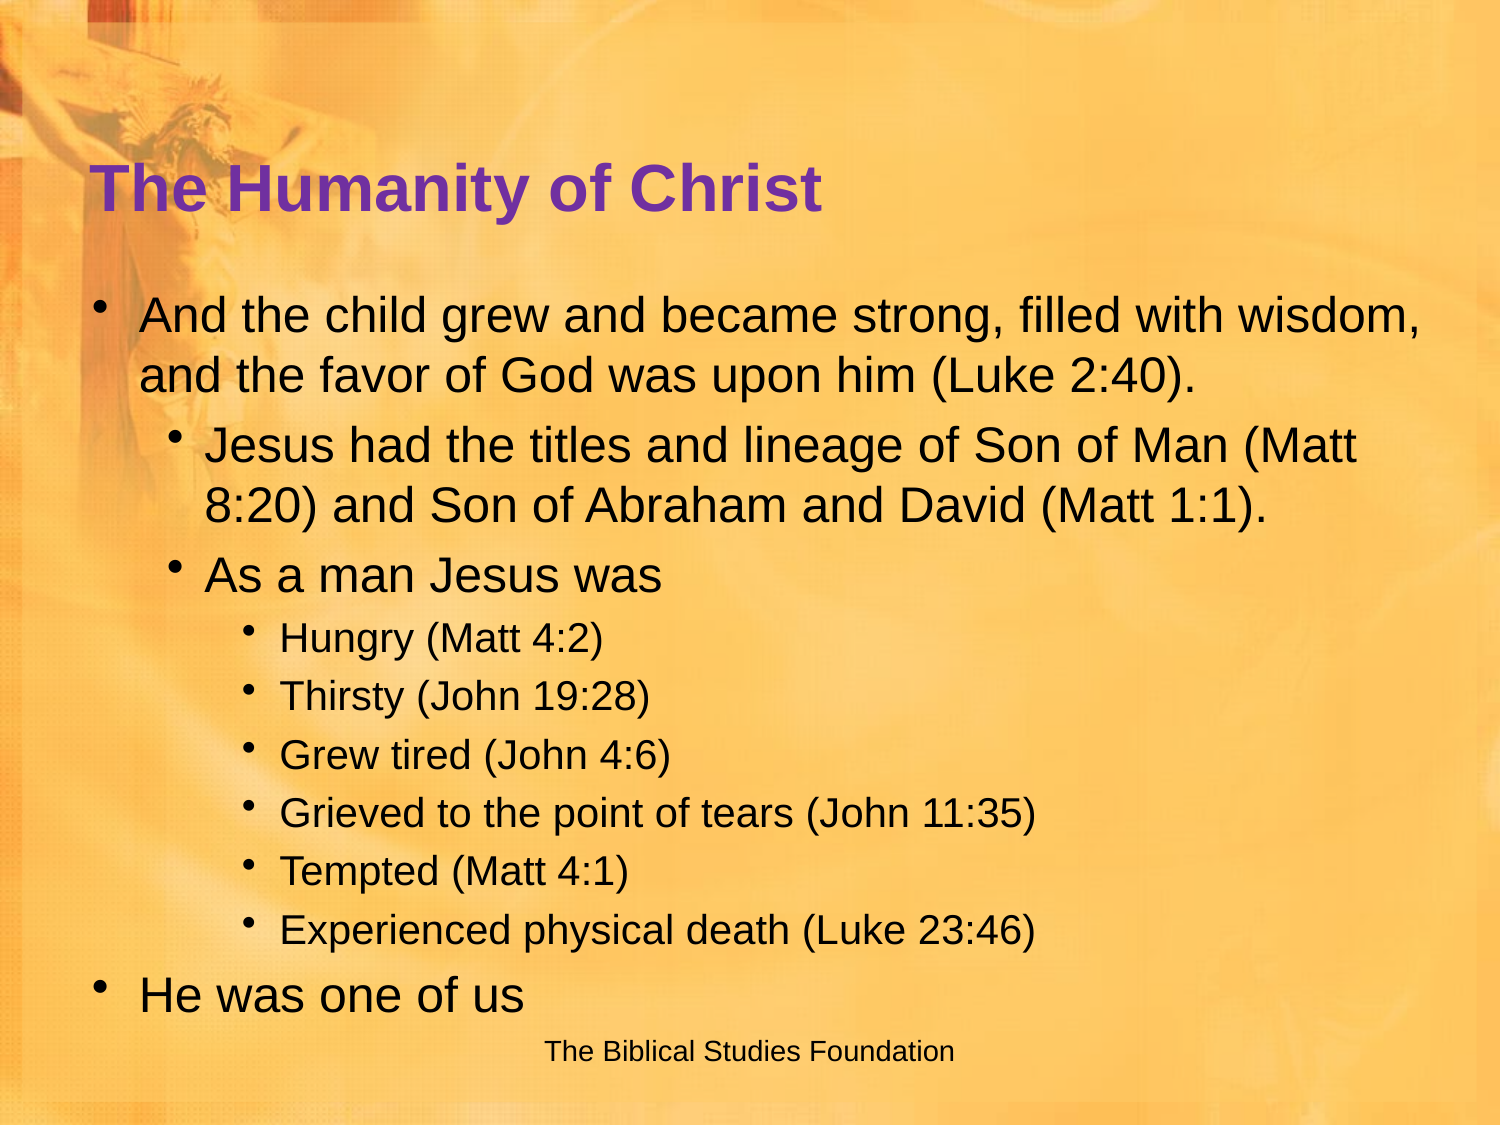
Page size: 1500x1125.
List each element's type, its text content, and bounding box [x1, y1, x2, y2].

footer The Biblical Studies Foundation [512, 1024, 988, 1103]
title The Humanity of Christ [74, 45, 1425, 233]
picture [0, 0, 1500, 1125]
list And the child grew and became strong, filled with wisdom, and the favor of God was upon him (Luke 2:40). Jesus had the titles and lineage of Son of Man (Matt 8:20) and Son of Abraham and David (Matt 1:1). As a man Jesus was Hungry (Matt 4:2) Thirsty (John 19:28) Grew tired (John 4:6) Grieved to the point of tears (John 11:35) Tempted (Matt 4:1) Experienced physical death (Luke 23:46) He was one of us [1, 275, 1500, 1088]
